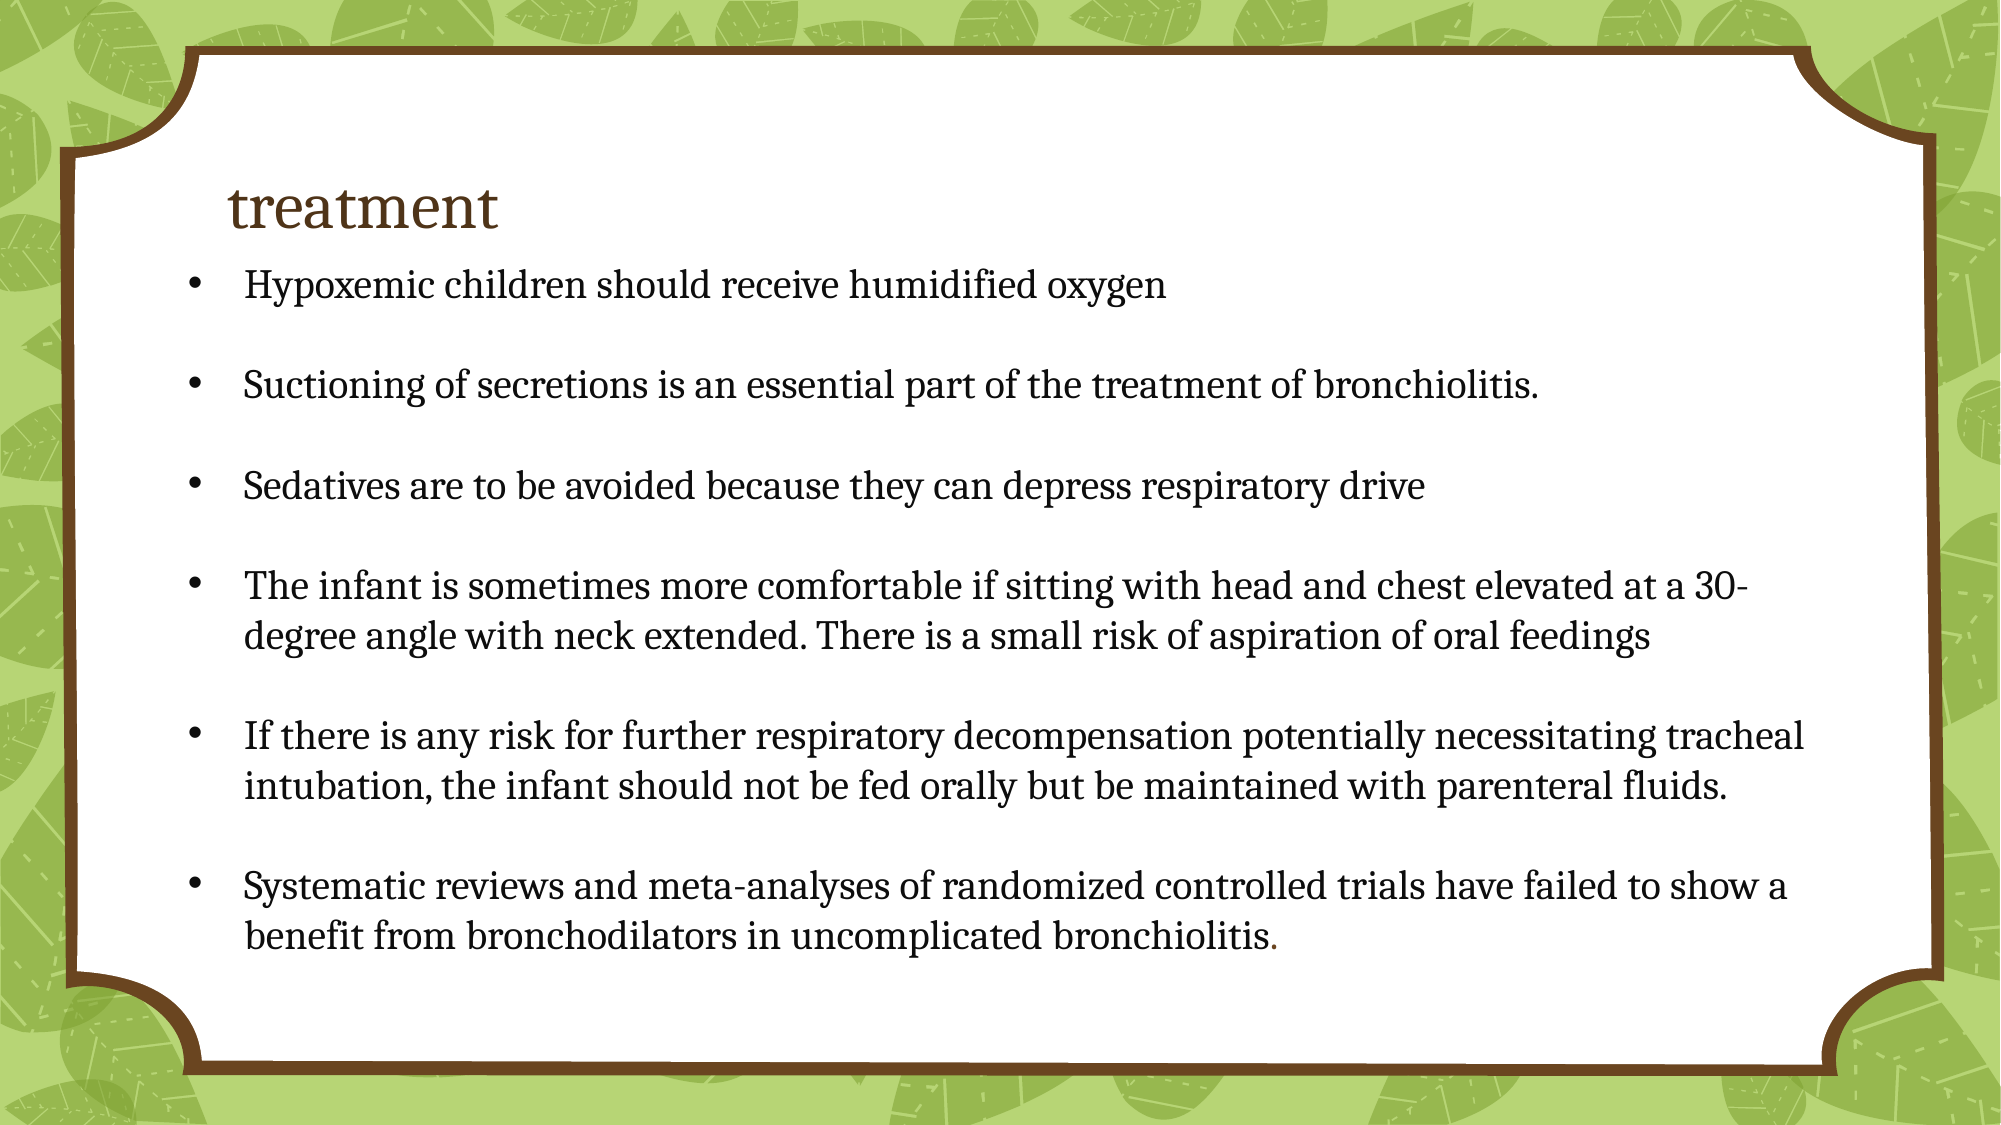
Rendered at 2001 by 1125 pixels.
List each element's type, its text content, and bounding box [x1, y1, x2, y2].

title treatment [212, 74, 1788, 249]
text_box Hypoxemic children should receive humidified oxygen Suctioning of secretions is an essential part of the treatment of bronchiolitis. Sedatives are to be avoided because they can depress respiratory drive The infant is sometimes more comfortable if sitting with head and chest elevated at a 30-degree angle with neck extended. There is a small risk of aspiration of oral feedings If there is any risk for further respiratory decompensation potentially necessitating tracheal intubation, the infant should not be fed orally but be maintained with parenteral fluids. Systematic reviews and meta-analyses of randomized controlled trials have failed to show a benefit from bronchodilators in uncomplicated bronchiolitis. [173, 249, 1827, 965]
